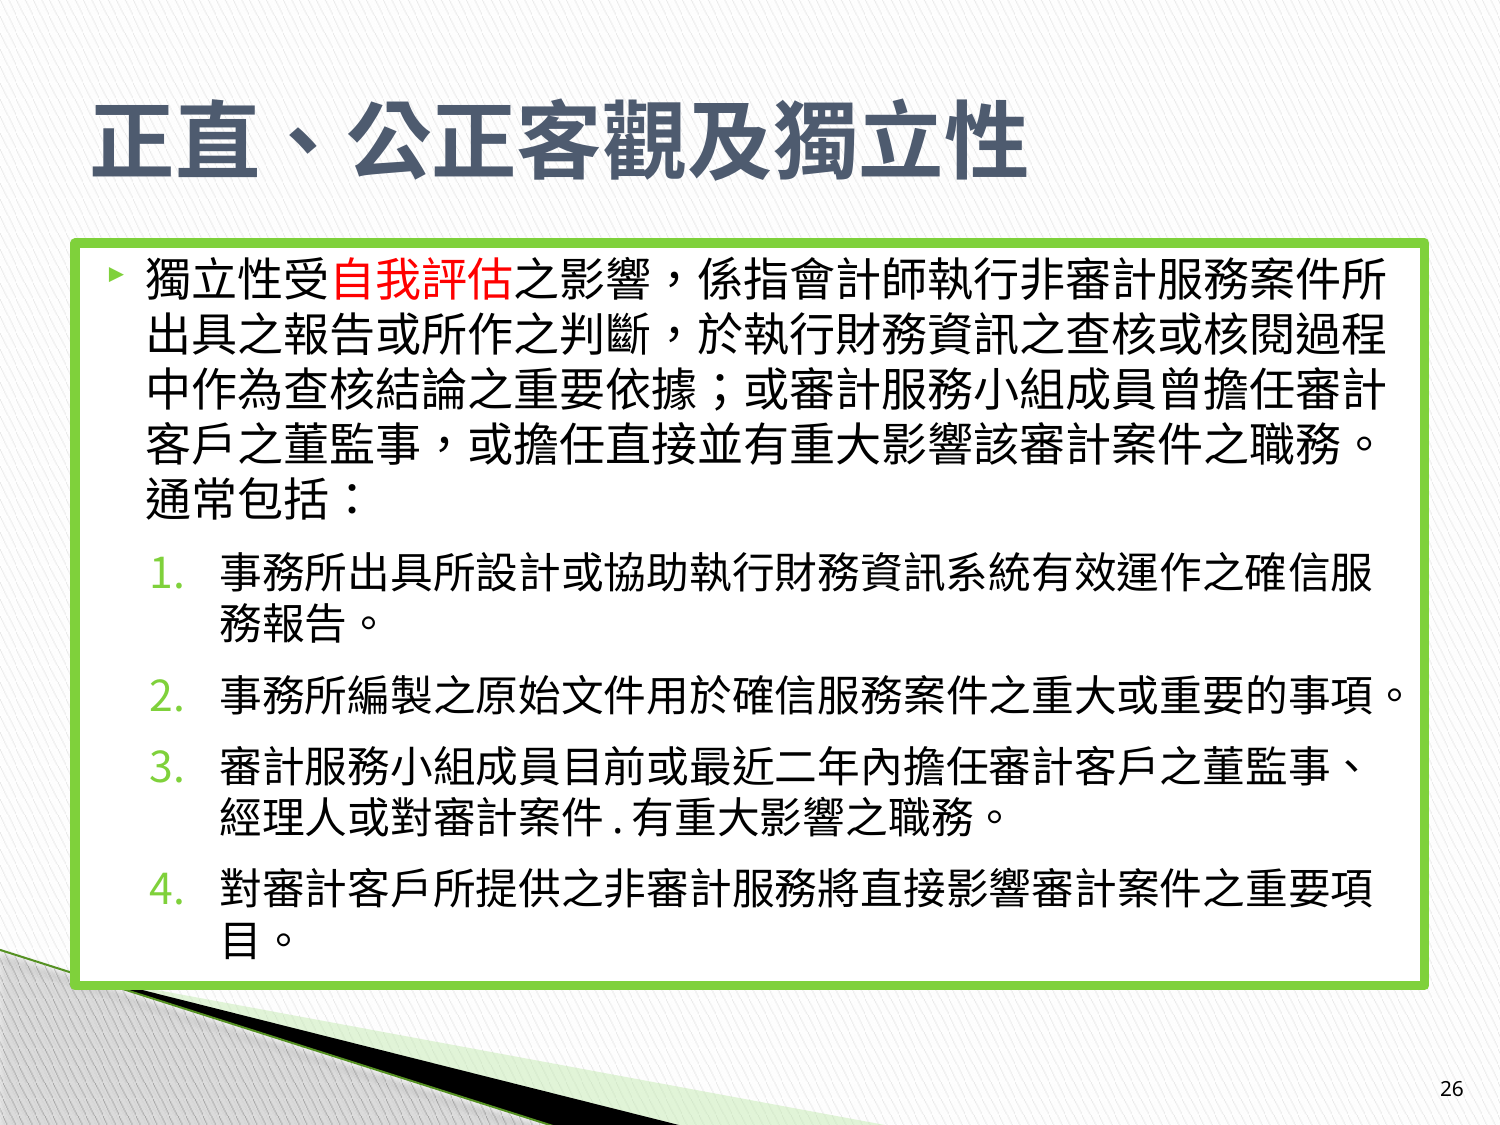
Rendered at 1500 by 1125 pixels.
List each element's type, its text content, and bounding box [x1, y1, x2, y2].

list 獨立性受自我評估之影響，係指會計師執行非審計服務案件所出具之報告或所作之判斷，於執行財務資訊之查核或核閱過程中作為查核結論之重要依據；或審計服務小組成員曾擔任審計客戶之董監事，或擔任直接並有重大影響該審計案件之職務。通常包括： 事務所出具所設計或協助執行財務資訊系統有效運作之確信服務報告。 事務所編製之原始文件用於確信服務案件之重大或重要的事項。 審計服務小組成員目前或最近二年內擔任審計客戶之董監事、經理人或對審計案件.有重大影響之職務。 對審計客戶所提供之非審計服務將直接影響審計案件之重要項目。 [70, 238, 1429, 990]
title 正直、公正客觀及獨立性 [75, 45, 1425, 233]
slide_number 26 [1418, 1051, 1479, 1112]
